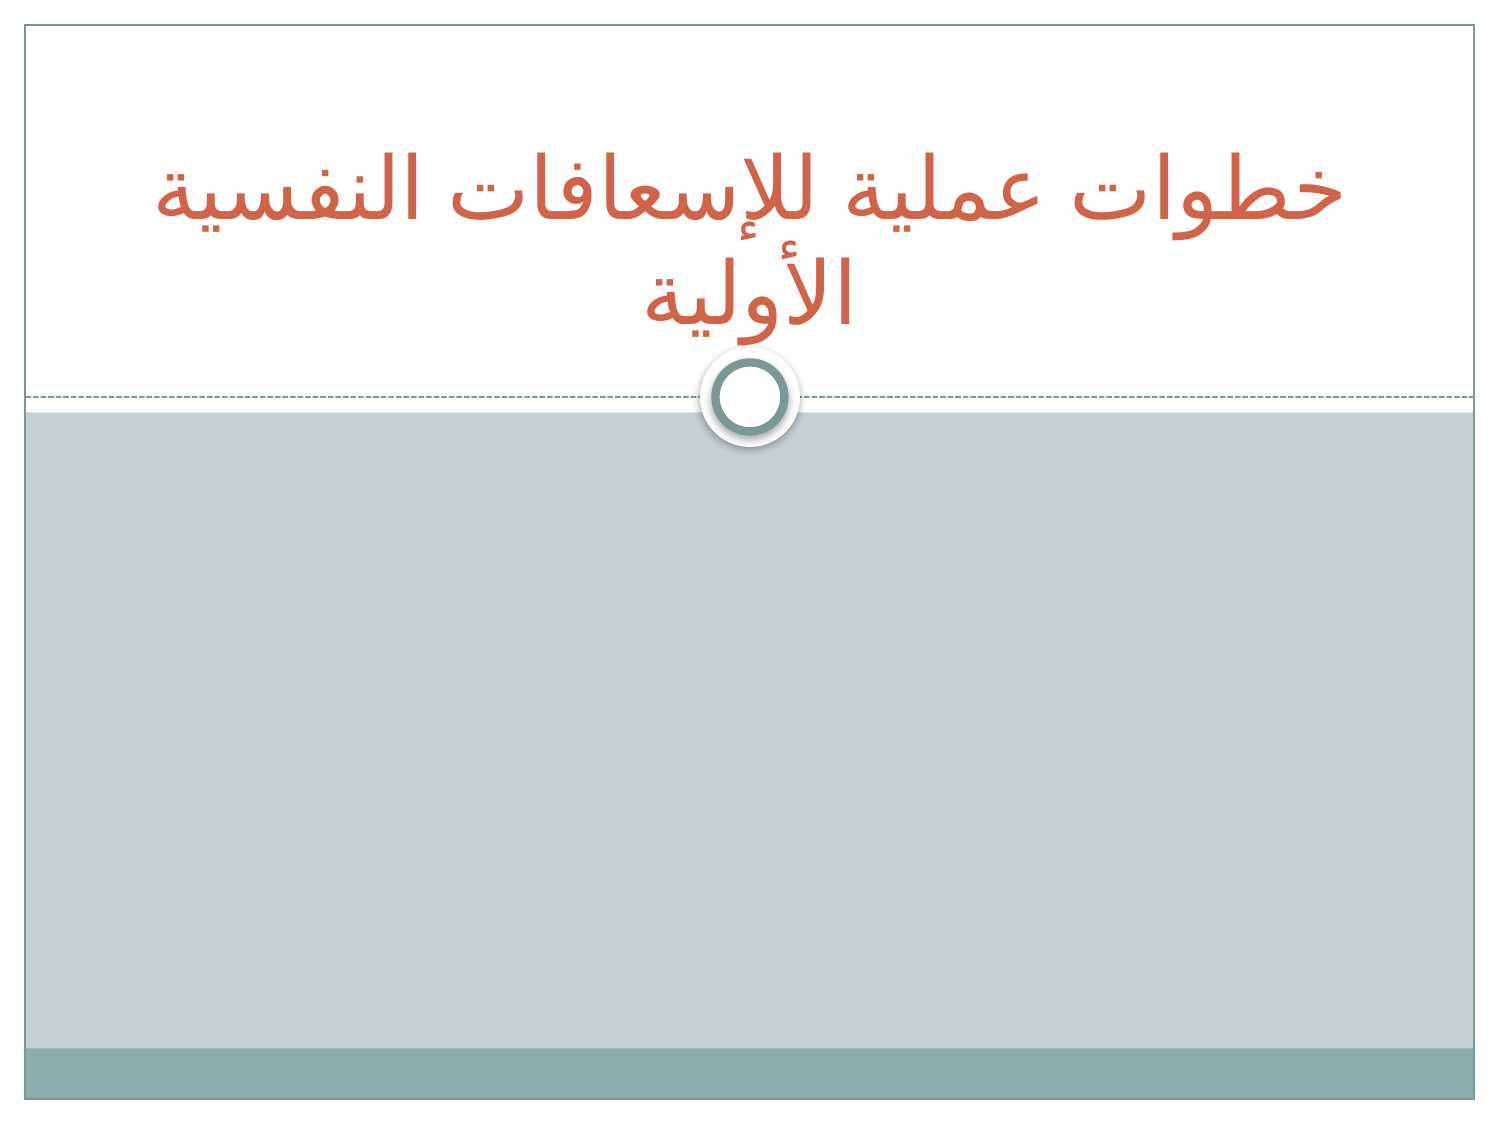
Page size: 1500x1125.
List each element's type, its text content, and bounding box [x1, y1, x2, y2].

title خطوات عملية للإسعافات النفسية الأولية [112, 62, 1388, 350]
